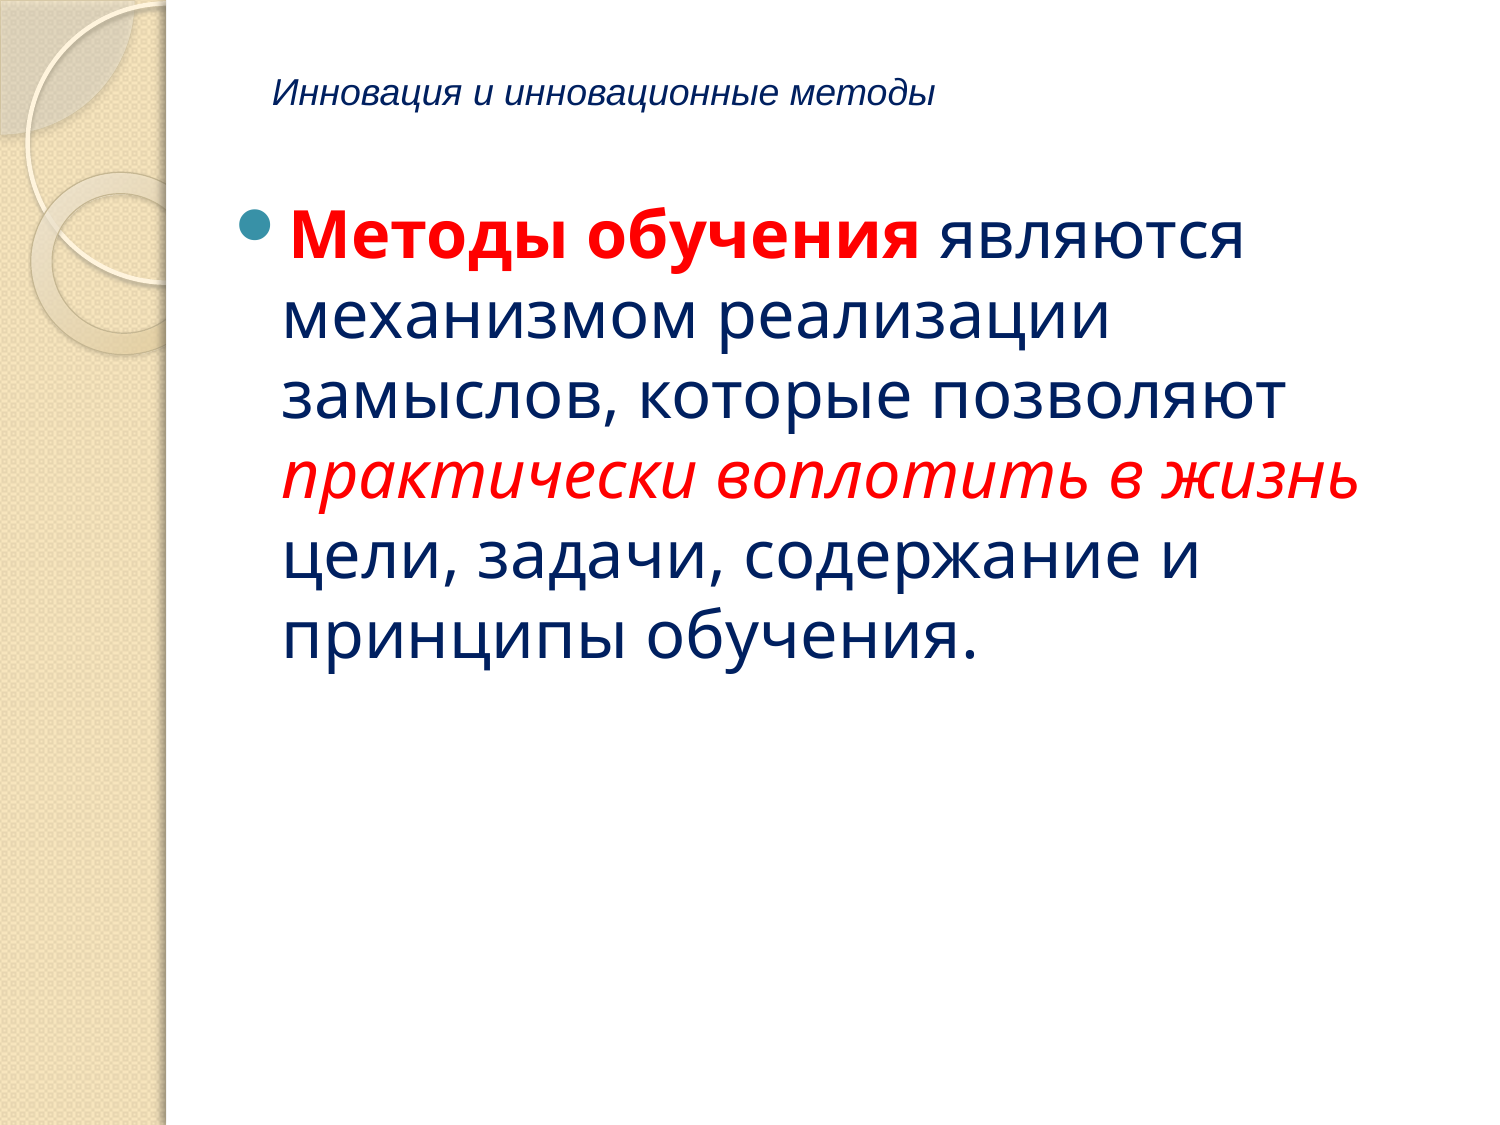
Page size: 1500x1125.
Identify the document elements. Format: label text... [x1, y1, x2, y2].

list Методы обучения являются механизмом реализации замыслов, которые позволяют практически воплотить в жизнь цели, задачи, содержание и принципы обучения. [206, 184, 1437, 972]
text_box Инновация и инновационные методы [257, 60, 952, 121]
